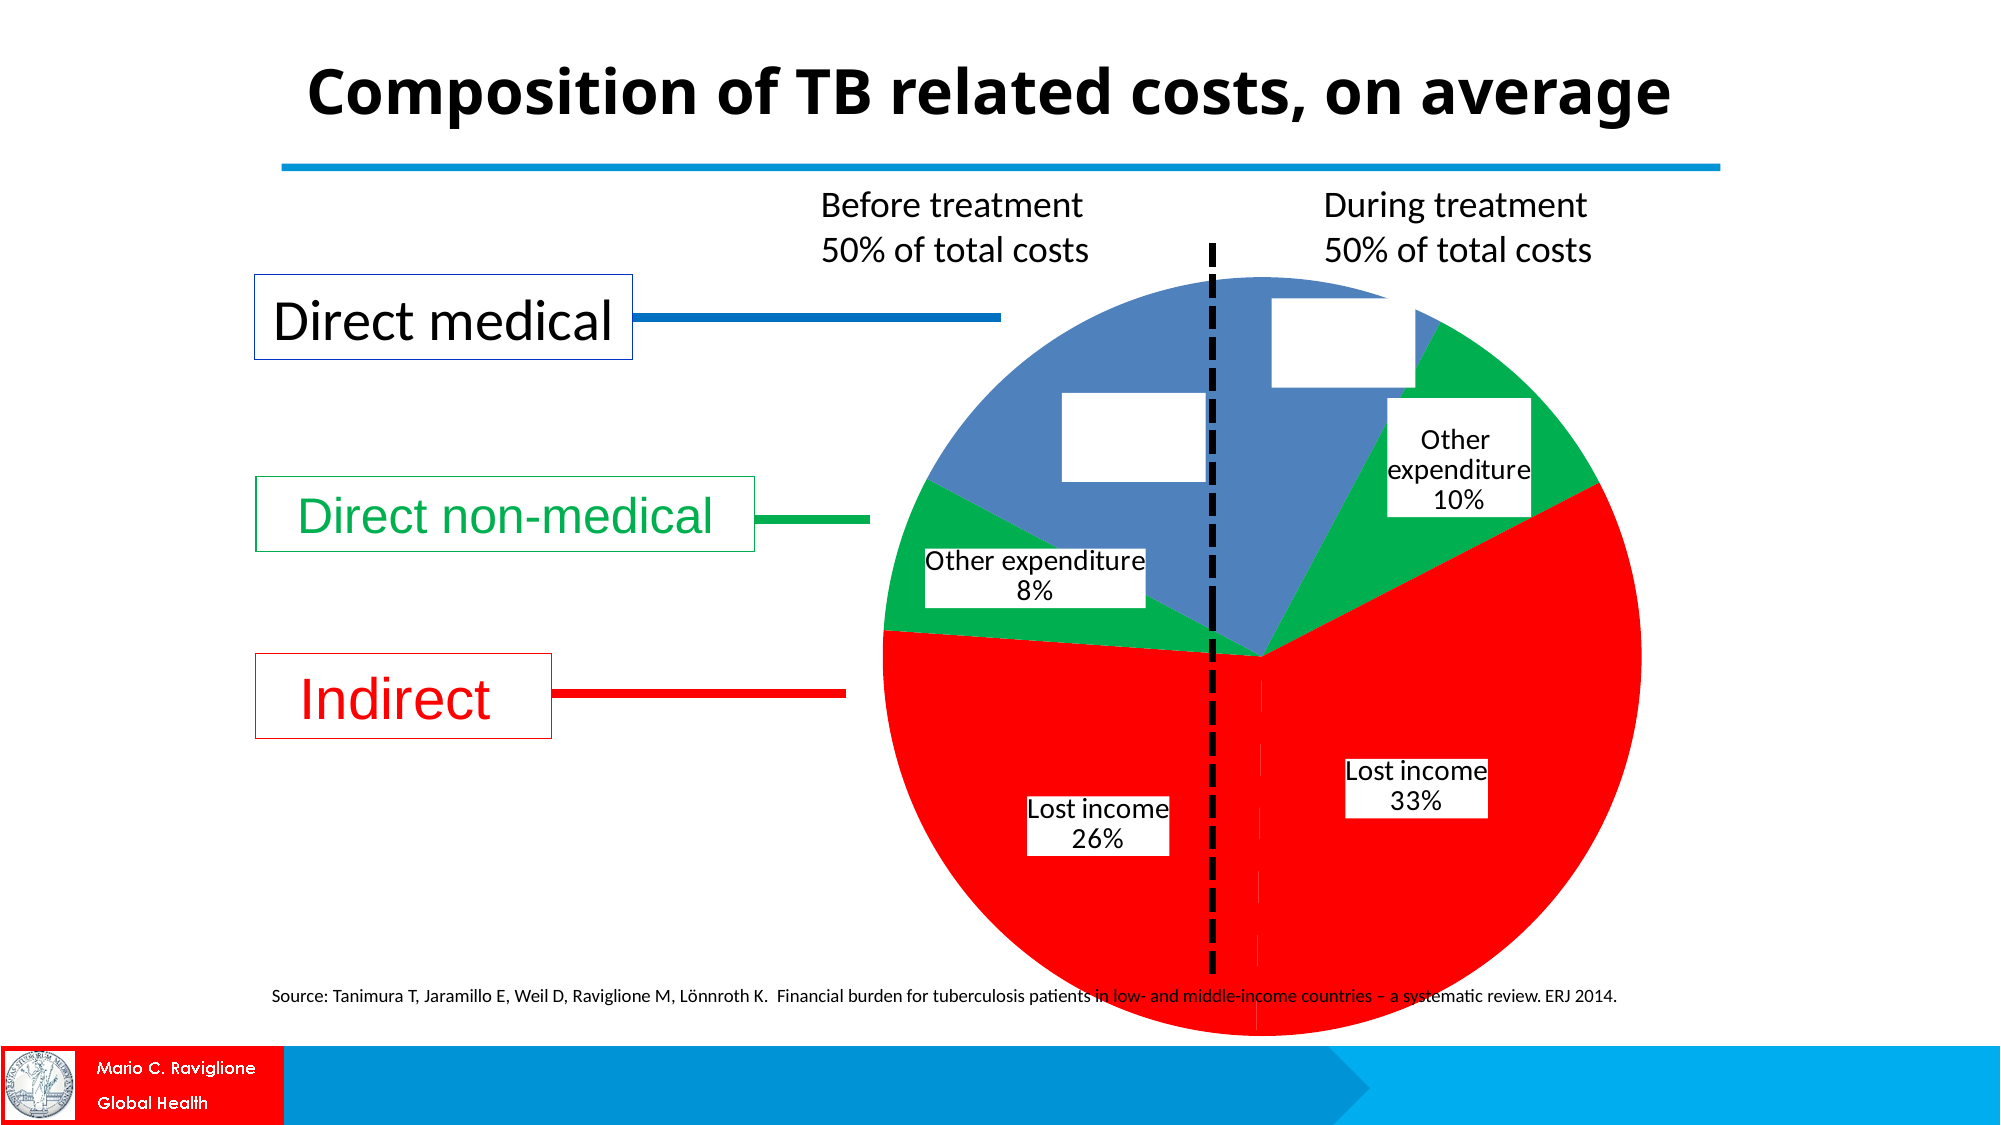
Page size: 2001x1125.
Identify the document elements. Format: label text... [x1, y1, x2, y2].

text_box Source: Tanimura T, Jaramillo E, Weil D, Raviglione M, Lönnroth K. Financial burden for tuberculosis patients in low- and middle-income countries – a systematic review. ERJ 2014. [257, 975, 465, 1014]
text_box [281, 163, 1721, 172]
picture [1, 1046, 283, 1125]
text_box Direct medical [254, 274, 465, 360]
text_box Direct non-medical [255, 476, 465, 552]
text_box Indirect [255, 653, 465, 739]
chart [470, 167, 1954, 1046]
title Composition of TB related costs, on average [291, 19, 1721, 161]
